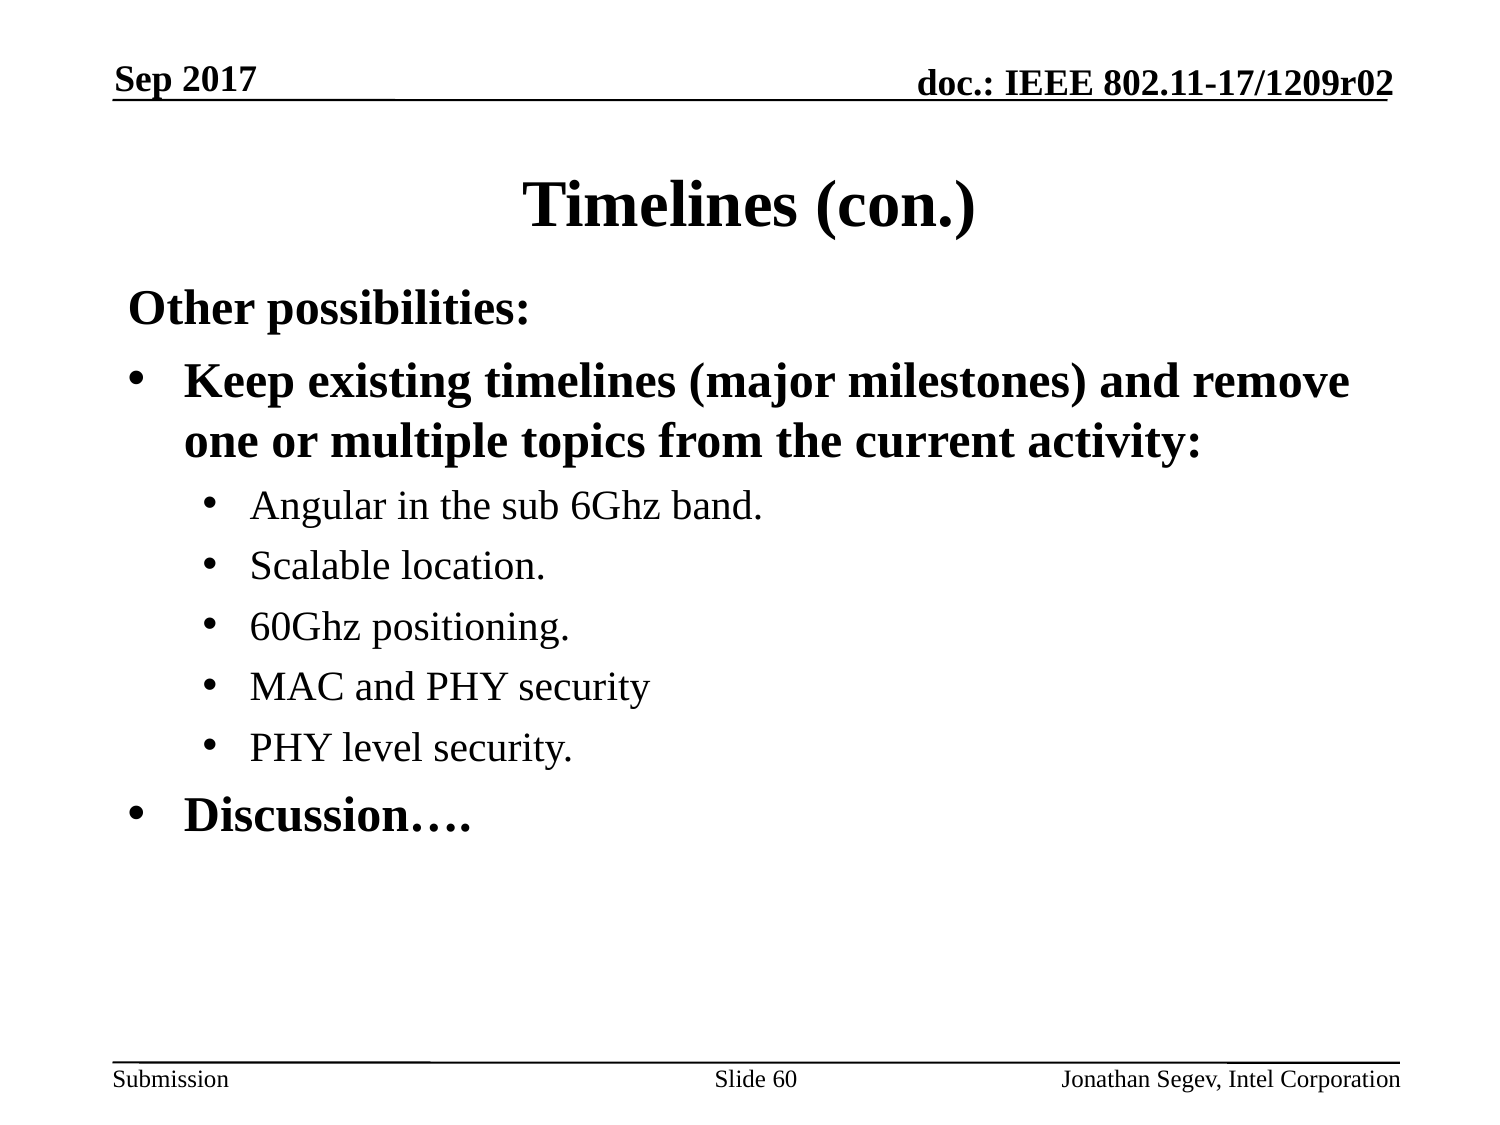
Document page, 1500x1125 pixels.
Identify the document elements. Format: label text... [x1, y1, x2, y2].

footer Jonathan Segev, Intel Corporation [878, 1061, 1402, 1093]
slide_number Slide 60 [712, 1061, 800, 1123]
list Other possibilities: Keep existing timelines (major milestones) and remove one or multiple topics from the current activity: Angular in the sub 6Ghz band. Scalable location. 60Ghz positioning. MAC and PHY security PHY level security. Discussion…. [112, 266, 1388, 1000]
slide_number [114, 54, 423, 100]
title Timelines (con.) [112, 112, 1388, 266]
